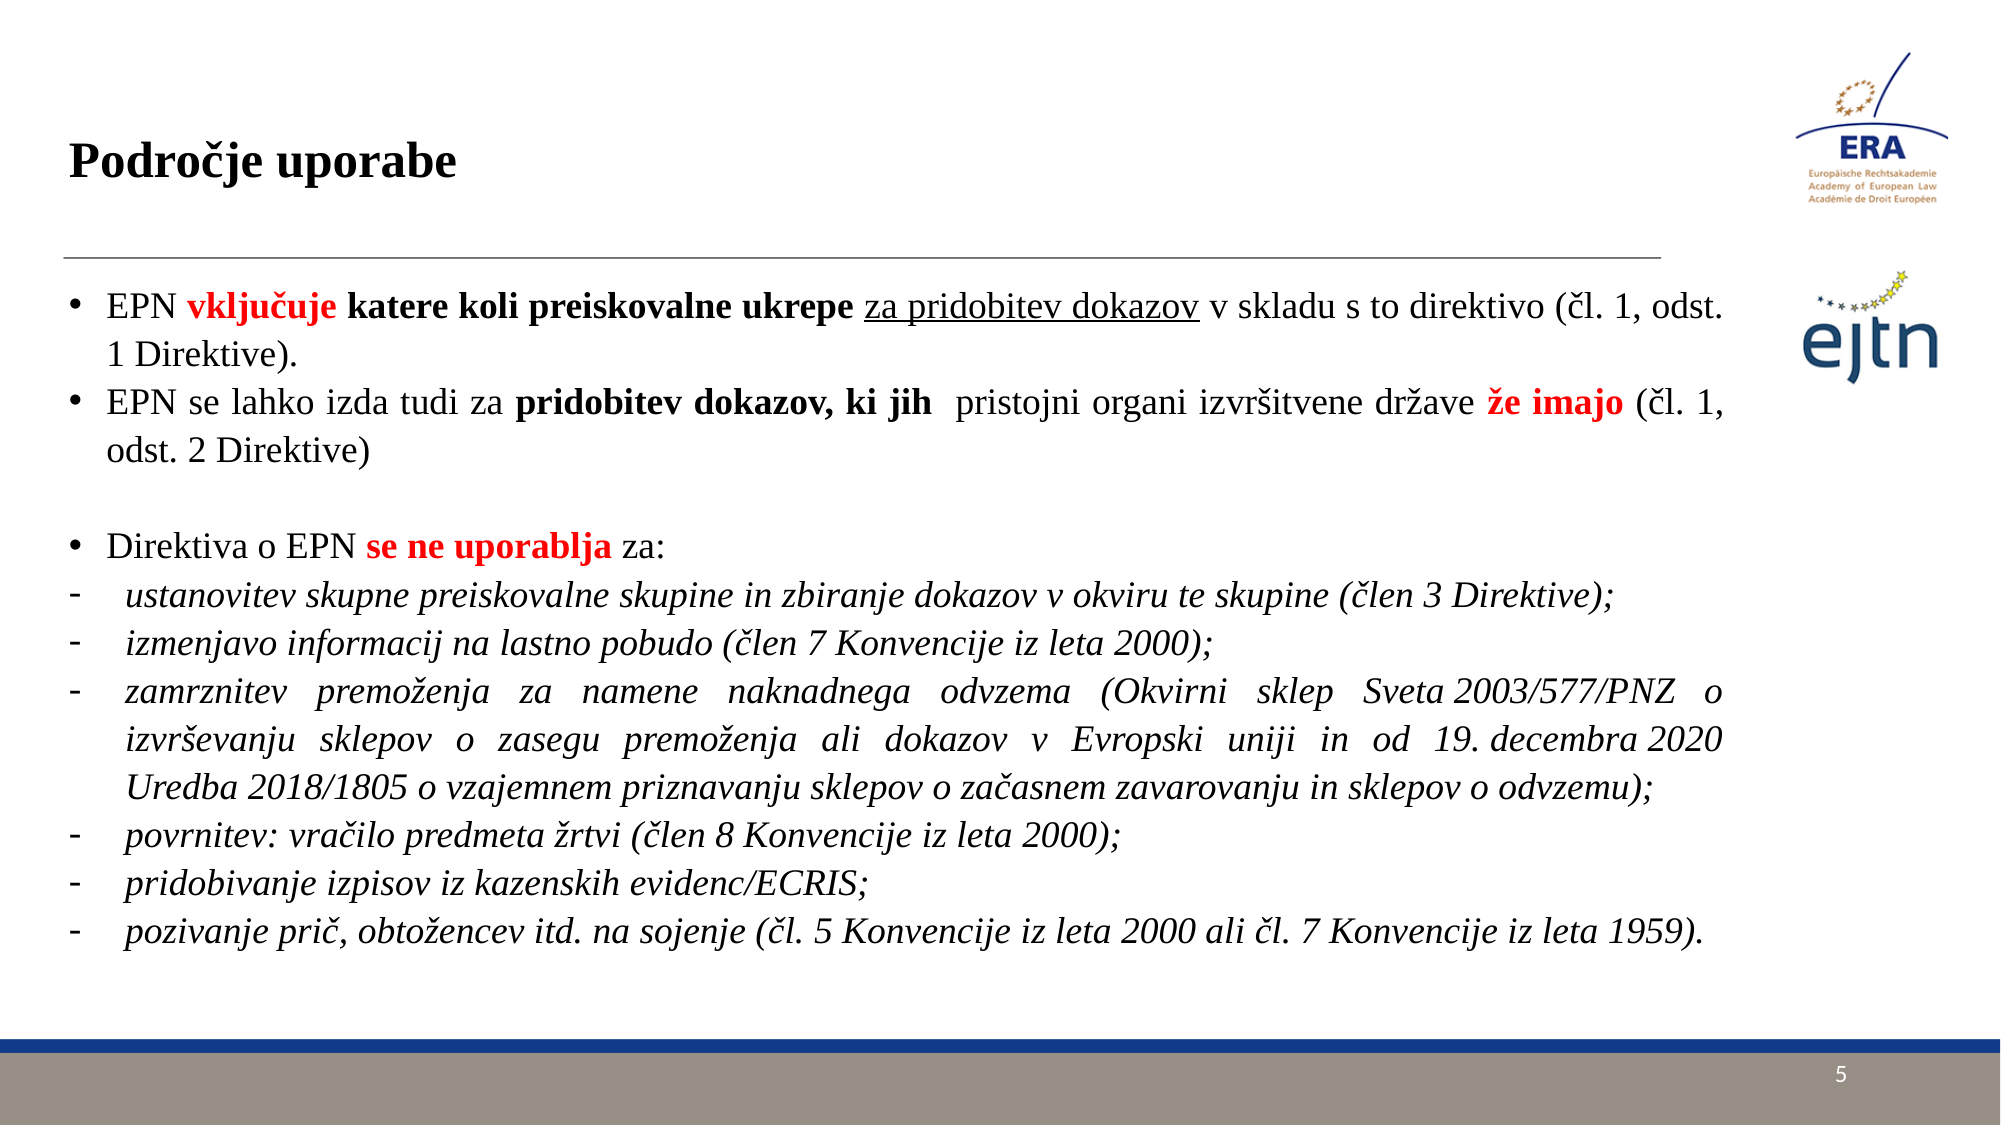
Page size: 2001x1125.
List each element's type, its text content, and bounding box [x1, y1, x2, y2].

slide_number 5 [1412, 1042, 1863, 1103]
picture [0, 0, 2001, 1125]
list EPN vključuje katere koli preiskovalne ukrepe za pridobitev dokazov v skladu s to direktivo (čl. 1, odst. 1 Direktive). EPN se lahko izda tudi za pridobitev dokazov, ki jih pristojni organi izvršitvene države že imajo (čl. 1, odst. 2 Direktive) Direktiva o EPN se ne uporablja za: ustanovitev skupne preiskovalne skupine in zbiranje dokazov v okviru te skupine (člen 3 Direktive); izmenjavo informacij na lastno pobudo (člen 7 Konvencije iz leta 2000); zamrznitev premoženja za namene naknadnega odvzema (Okvirni sklep Sveta 2003/577/PNZ o izvrševanju sklepov o zasegu premoženja ali dokazov v Evropski uniji in od 19. decembra 2020 Uredba 2018/1805 o vzajemnem priznavanju sklepov o začasnem zavarovanju in sklepov o odvzemu); povrnitev: vračilo predmeta žrtvi (člen 8 Konvencije iz leta 2000); pridobivanje izpisov iz kazenskih evidenc/ECRIS; pozivanje prič, obtožencev itd. na sojenje (čl. 5 Konvencije iz leta 2000 ali čl. 7 Konvencije iz leta 1959). [53, 270, 1740, 1045]
title Področje uporabe [53, 71, 1843, 258]
